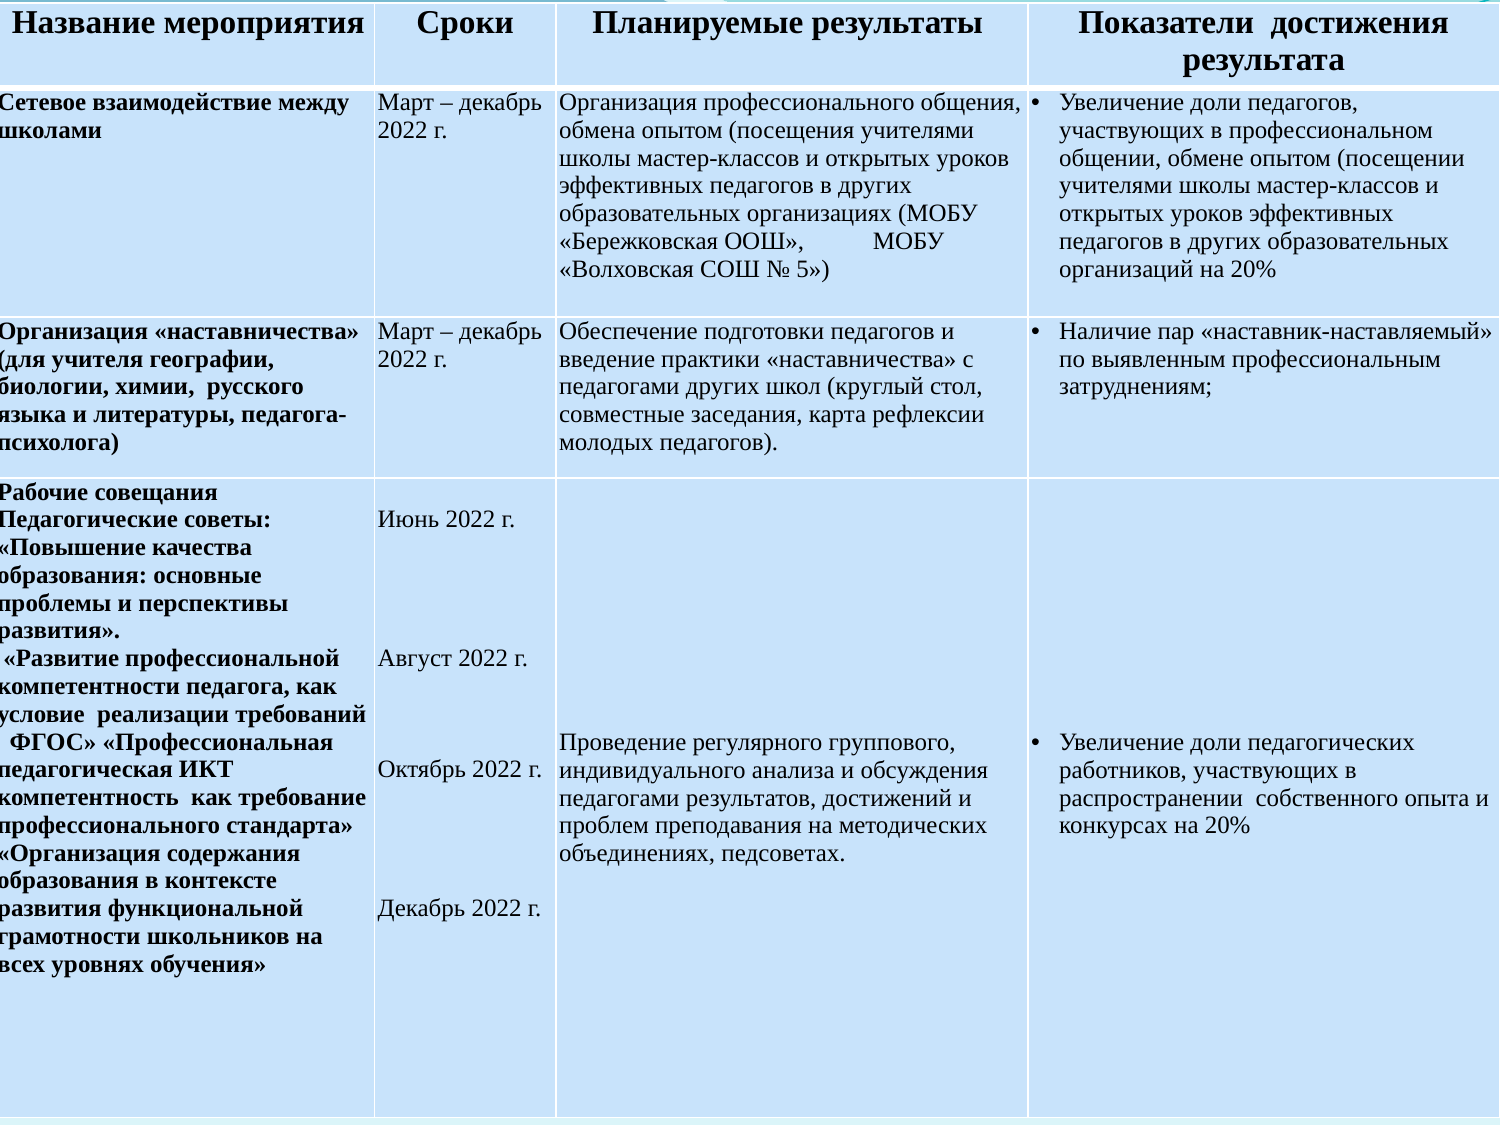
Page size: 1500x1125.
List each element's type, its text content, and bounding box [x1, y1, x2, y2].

table_cell Наличие пар «наставник-наставляемый» по выявленным профессиональным затруднениям; [1029, 318, 1499, 477]
table_cell Июнь 2022 г. Август 2022 г. Октябрь 2022 г. Декабрь 2022 г. [375, 479, 555, 1117]
table_header Сроки [375, 4, 555, 85]
table_header Планируемые результаты [557, 4, 1027, 85]
table_header Название мероприятия [0, 4, 374, 85]
table_cell Сетевое взаимодействие между школами [0, 91, 374, 316]
table_cell Март – декабрь 2022 г. [375, 318, 555, 477]
table_header Показатели достижения результата [1029, 4, 1499, 85]
table_cell Организация «наставничества» (для учителя географии, биологии, химии, русского языка и литературы, педагога-психолога) [0, 318, 374, 477]
table_cell Проведение регулярного группового, индивидуального анализа и обсуждения педагогами результатов, достижений и проблем преподавания на методических объединениях, педсоветах. [557, 479, 1027, 1117]
table_cell Обеспечение подготовки педагогов и введение практики «наставничества» с педагогами других школ (круглый стол, совместные заседания, карта рефлексии молодых педагогов). [557, 318, 1027, 477]
table_cell Увеличение доли педагогов, участвующих в профессиональном общении, обмене опытом (посещении учителями школы мастер-классов и открытых уроков эффективных педагогов в других образовательных организаций на 20% [1029, 91, 1499, 316]
table_cell Март – декабрь 2022 г. [375, 91, 555, 316]
table_cell Организация профессионального общения, обмена опытом (посещения учителями школы мастер-классов и открытых уроков эффективных педагогов в других образовательных организациях (МОБУ «Бережковская ООШ», МОБУ «Волховская СОШ № 5») [557, 91, 1027, 316]
table_cell Рабочие совещания Педагогические советы: «Повышение качества образования: основные проблемы и перспективы развития». «Развитие профессиональной компетентности педагога, как условие реализации требований ФГОС» «Профессиональная педагогическая ИКТ компетентность как требование профессионального стандарта» «Организация содержания образования в контексте развития функциональной грамотности школьников на всех уровнях обучения» [0, 479, 374, 1117]
table_cell Увеличение доли педагогических работников, участвующих в распространении собственного опыта и конкурсах на 20% [1029, 479, 1499, 1117]
